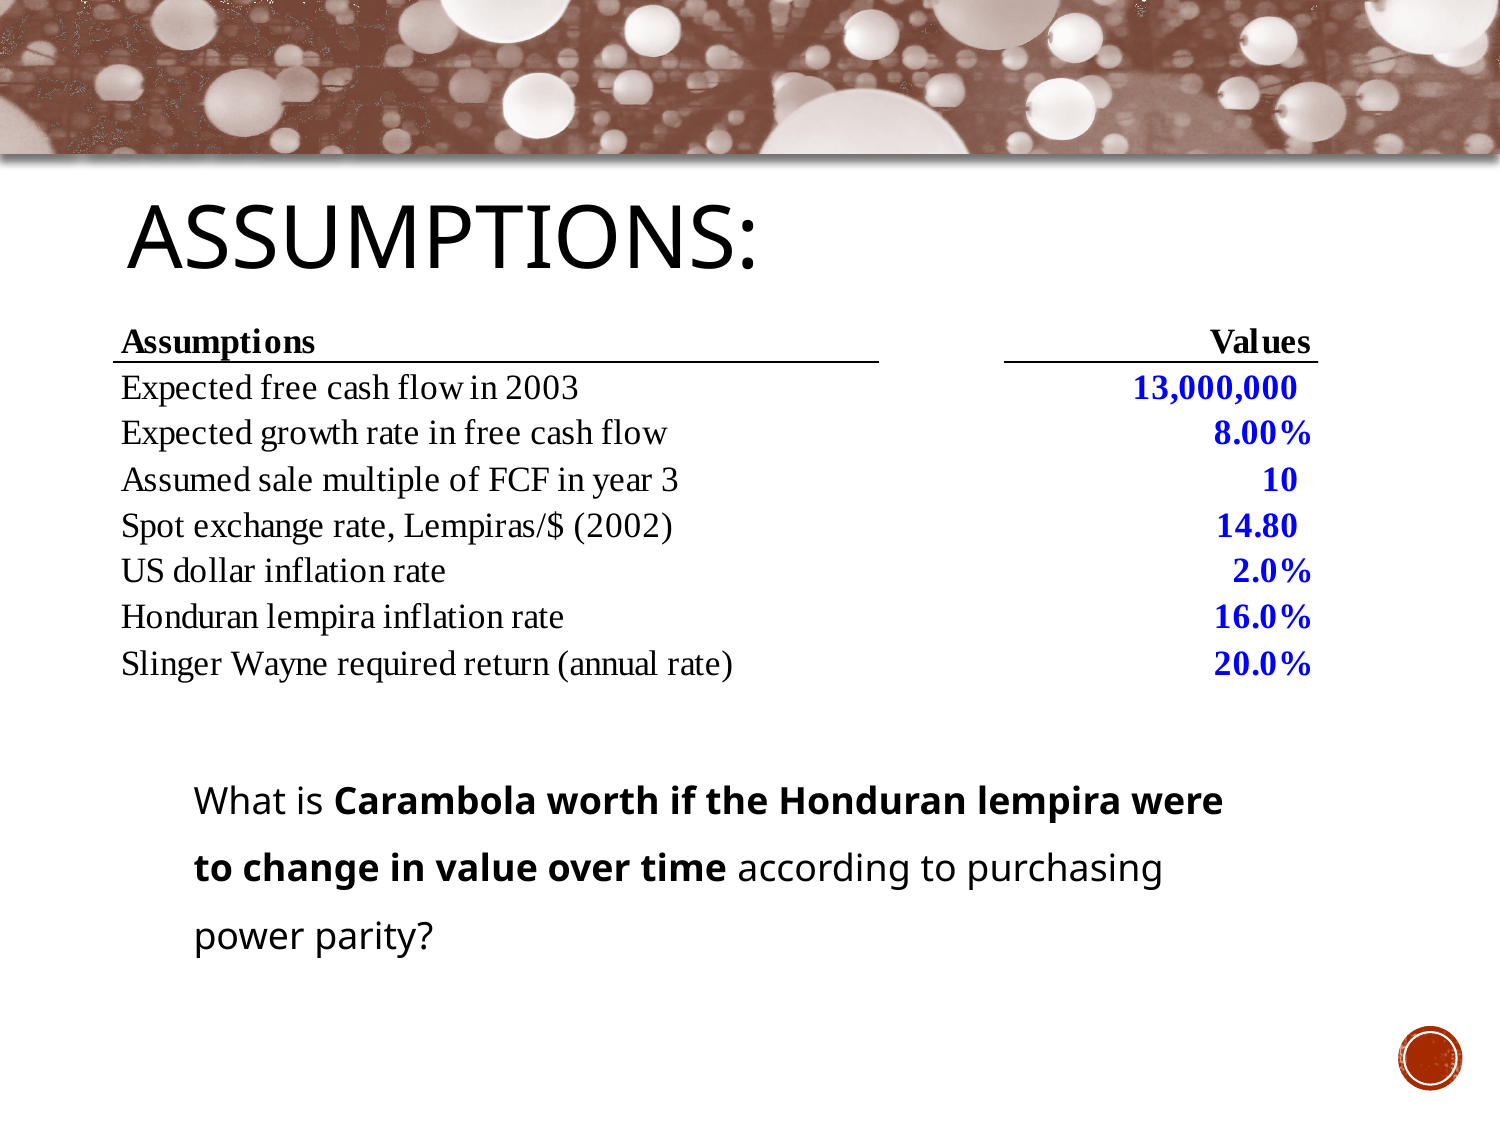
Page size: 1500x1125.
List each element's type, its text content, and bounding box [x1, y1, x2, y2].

title Assumptions: [112, 107, 1388, 372]
text_box What is Carambola worth if the Honduran lempira were to change in value over time according to purchasing power parity? [178, 747, 1254, 965]
picture [112, 319, 1319, 683]
